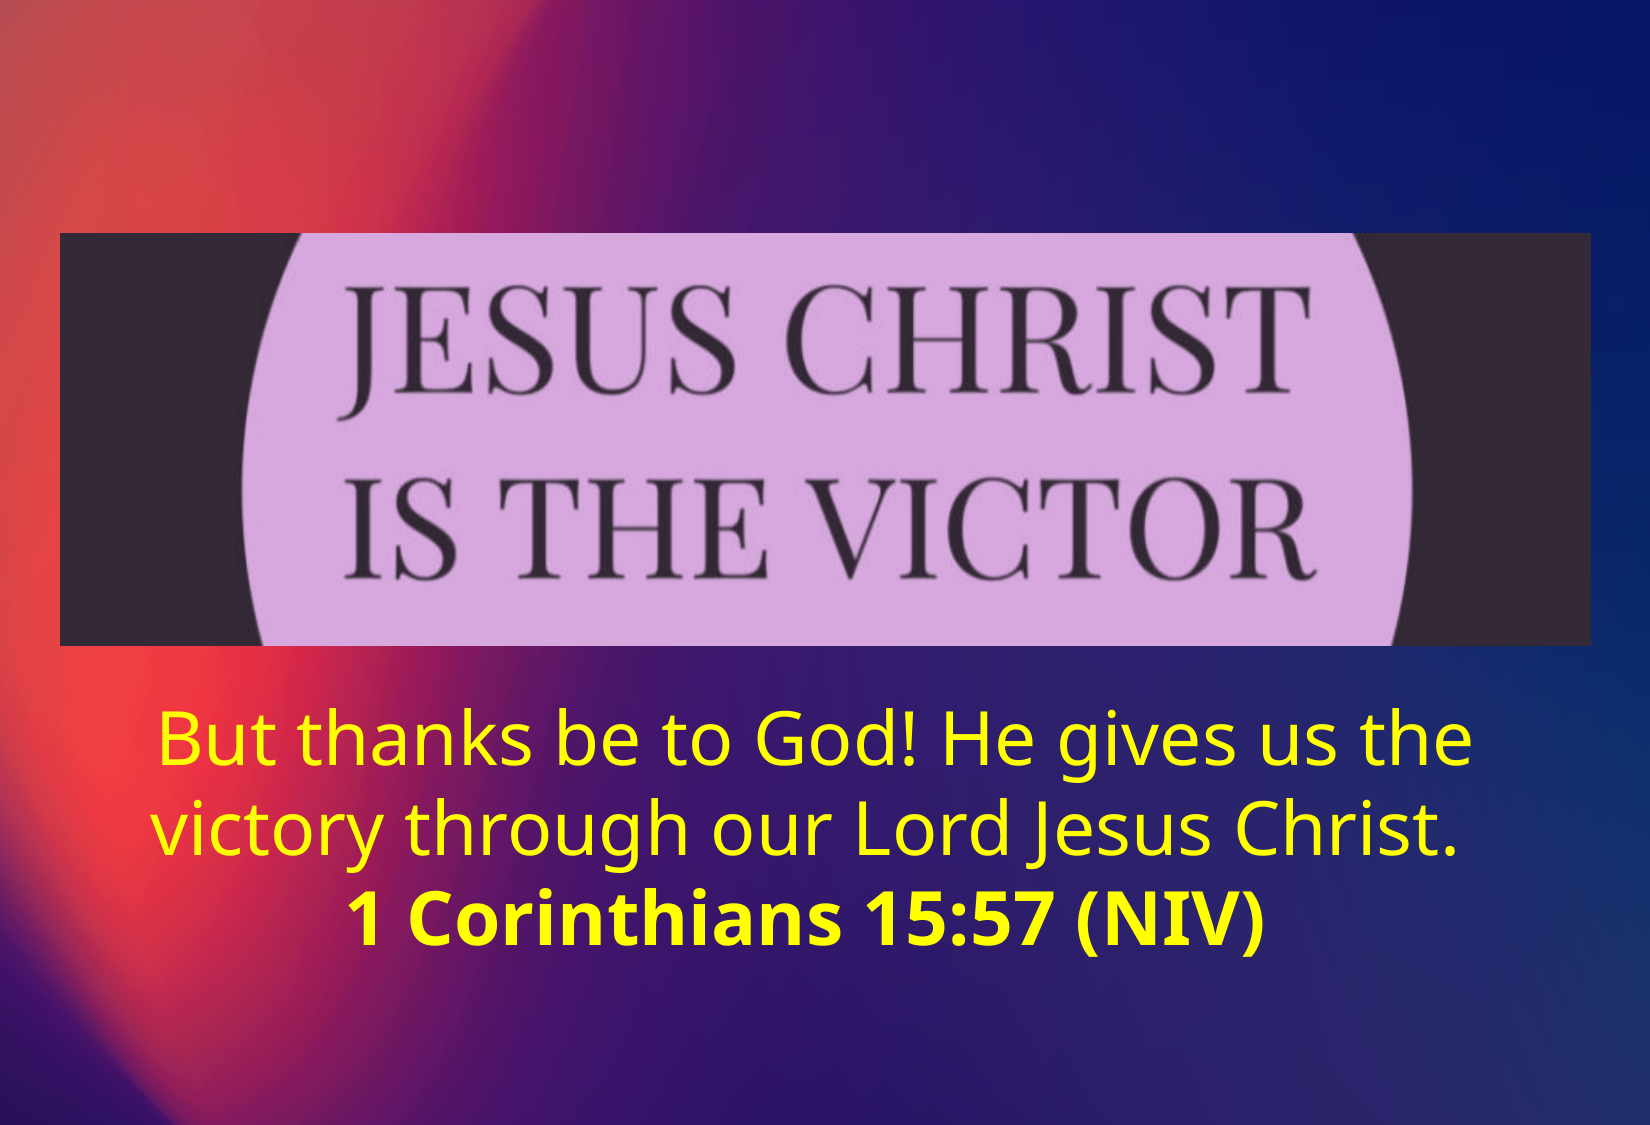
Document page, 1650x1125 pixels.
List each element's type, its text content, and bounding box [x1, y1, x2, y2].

picture [0, 0, 1650, 1125]
text_box But thanks be to God! He gives us the victory through our Lord Jesus Christ. 1 Corinthians 15:57 (NIV) [60, 683, 1571, 1058]
